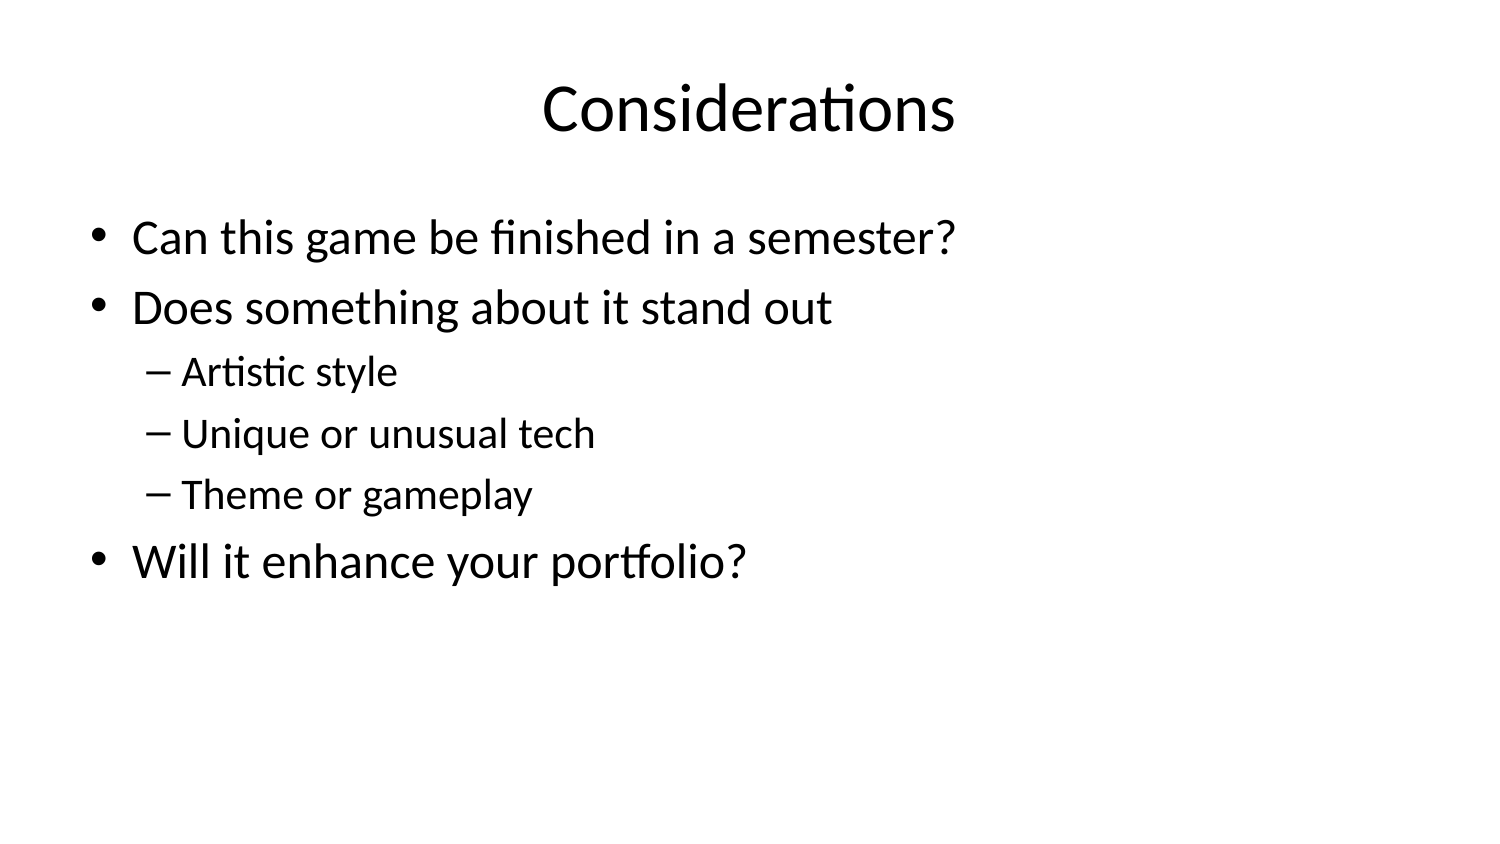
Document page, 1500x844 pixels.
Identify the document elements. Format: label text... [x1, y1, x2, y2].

list Can this game be finished in a semester? Does something about it stand out Artistic style Unique or unusual tech Theme or gameplay Will it enhance your portfolio? [75, 196, 1425, 754]
title Considerations [75, 33, 1425, 175]
